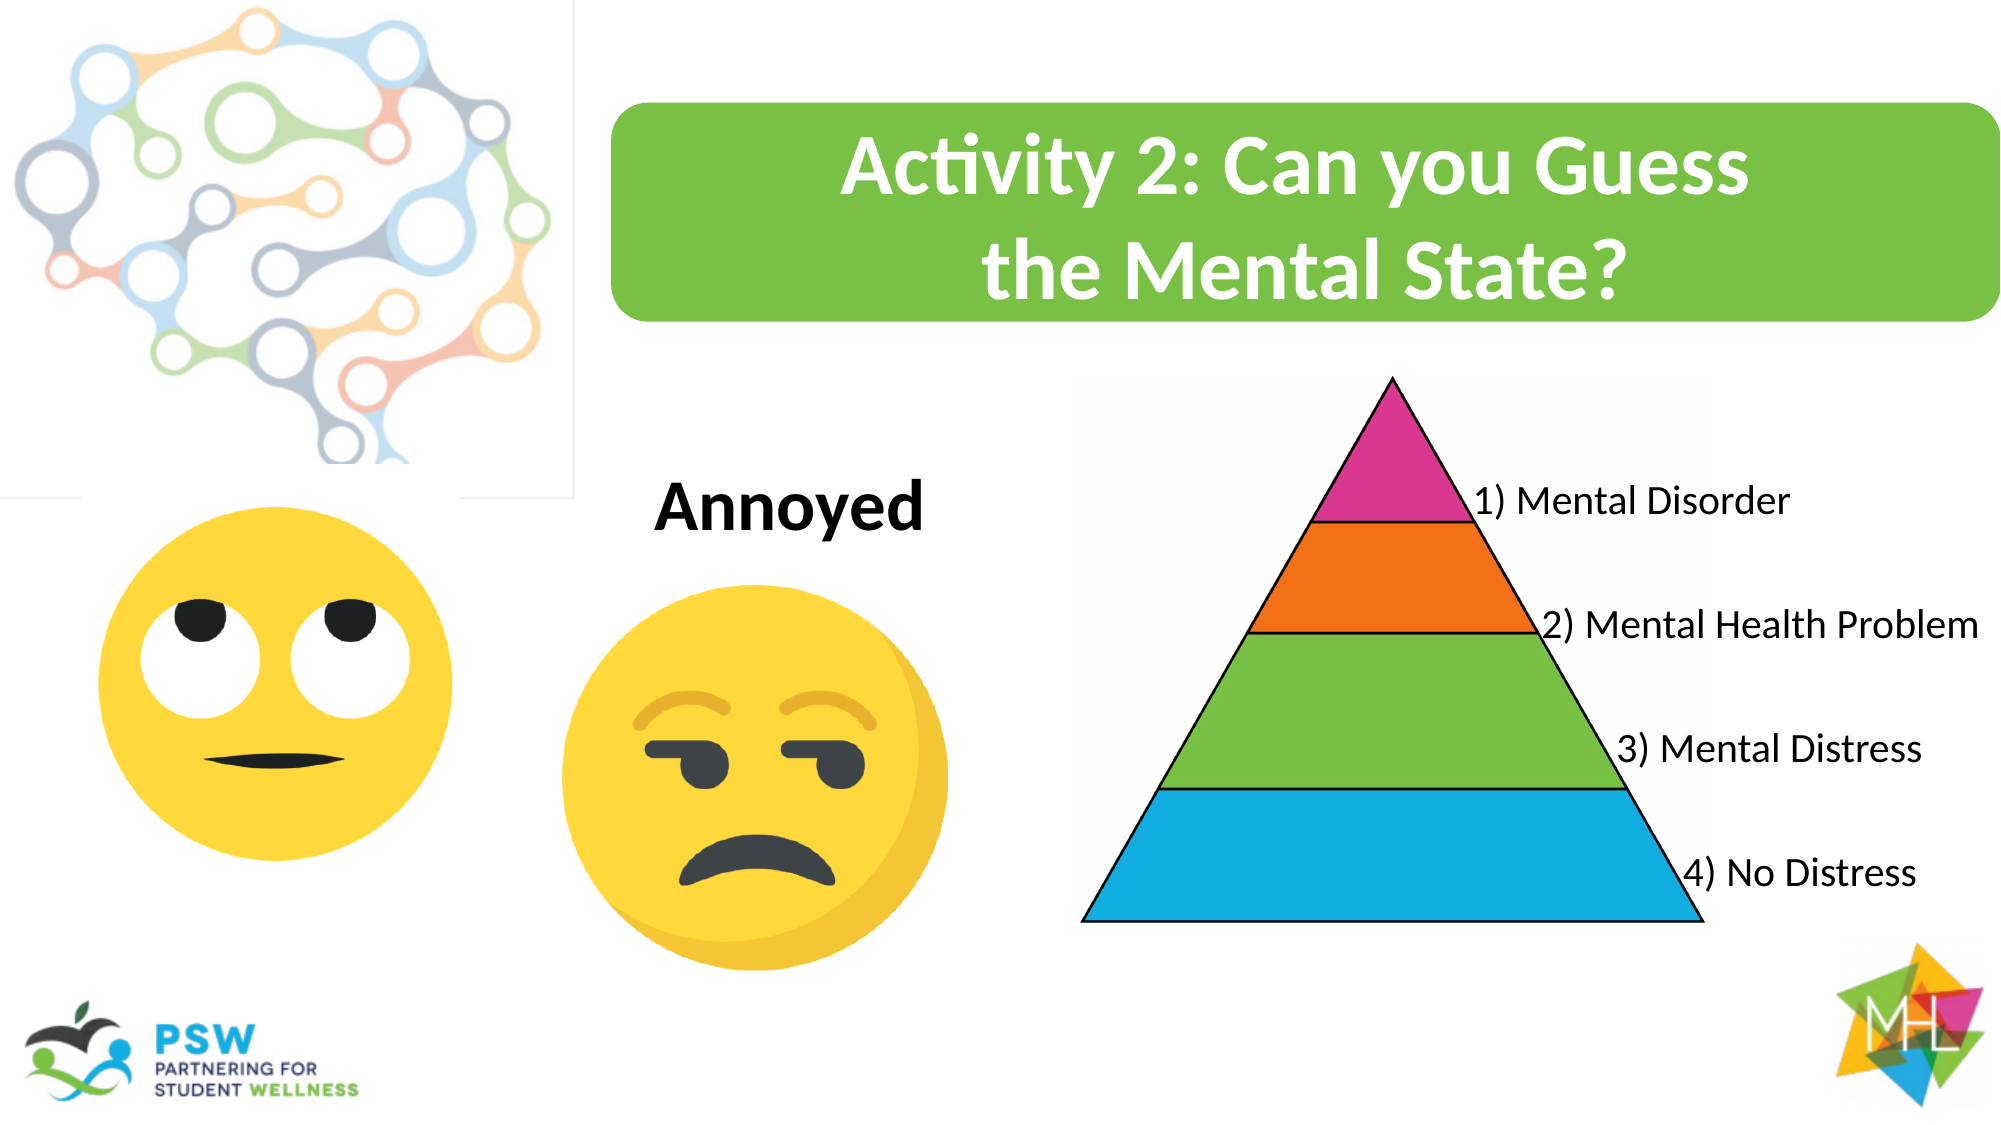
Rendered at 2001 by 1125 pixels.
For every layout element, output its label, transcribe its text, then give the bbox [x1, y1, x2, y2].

text_box Annoyed [639, 355, 1032, 561]
text_box 1) Mental Disorder [1709, 407, 1813, 531]
picture [551, 561, 962, 984]
picture [82, 464, 460, 869]
text_box Activity 2: Can you Guess the Mental State? [611, 103, 2000, 321]
text_box 4) No Distress [1709, 786, 1939, 910]
text_box 3) Mental Distress [1709, 655, 1949, 786]
picture [1075, 376, 1709, 929]
text_box 2) Mental Health Problem [1709, 531, 2000, 662]
